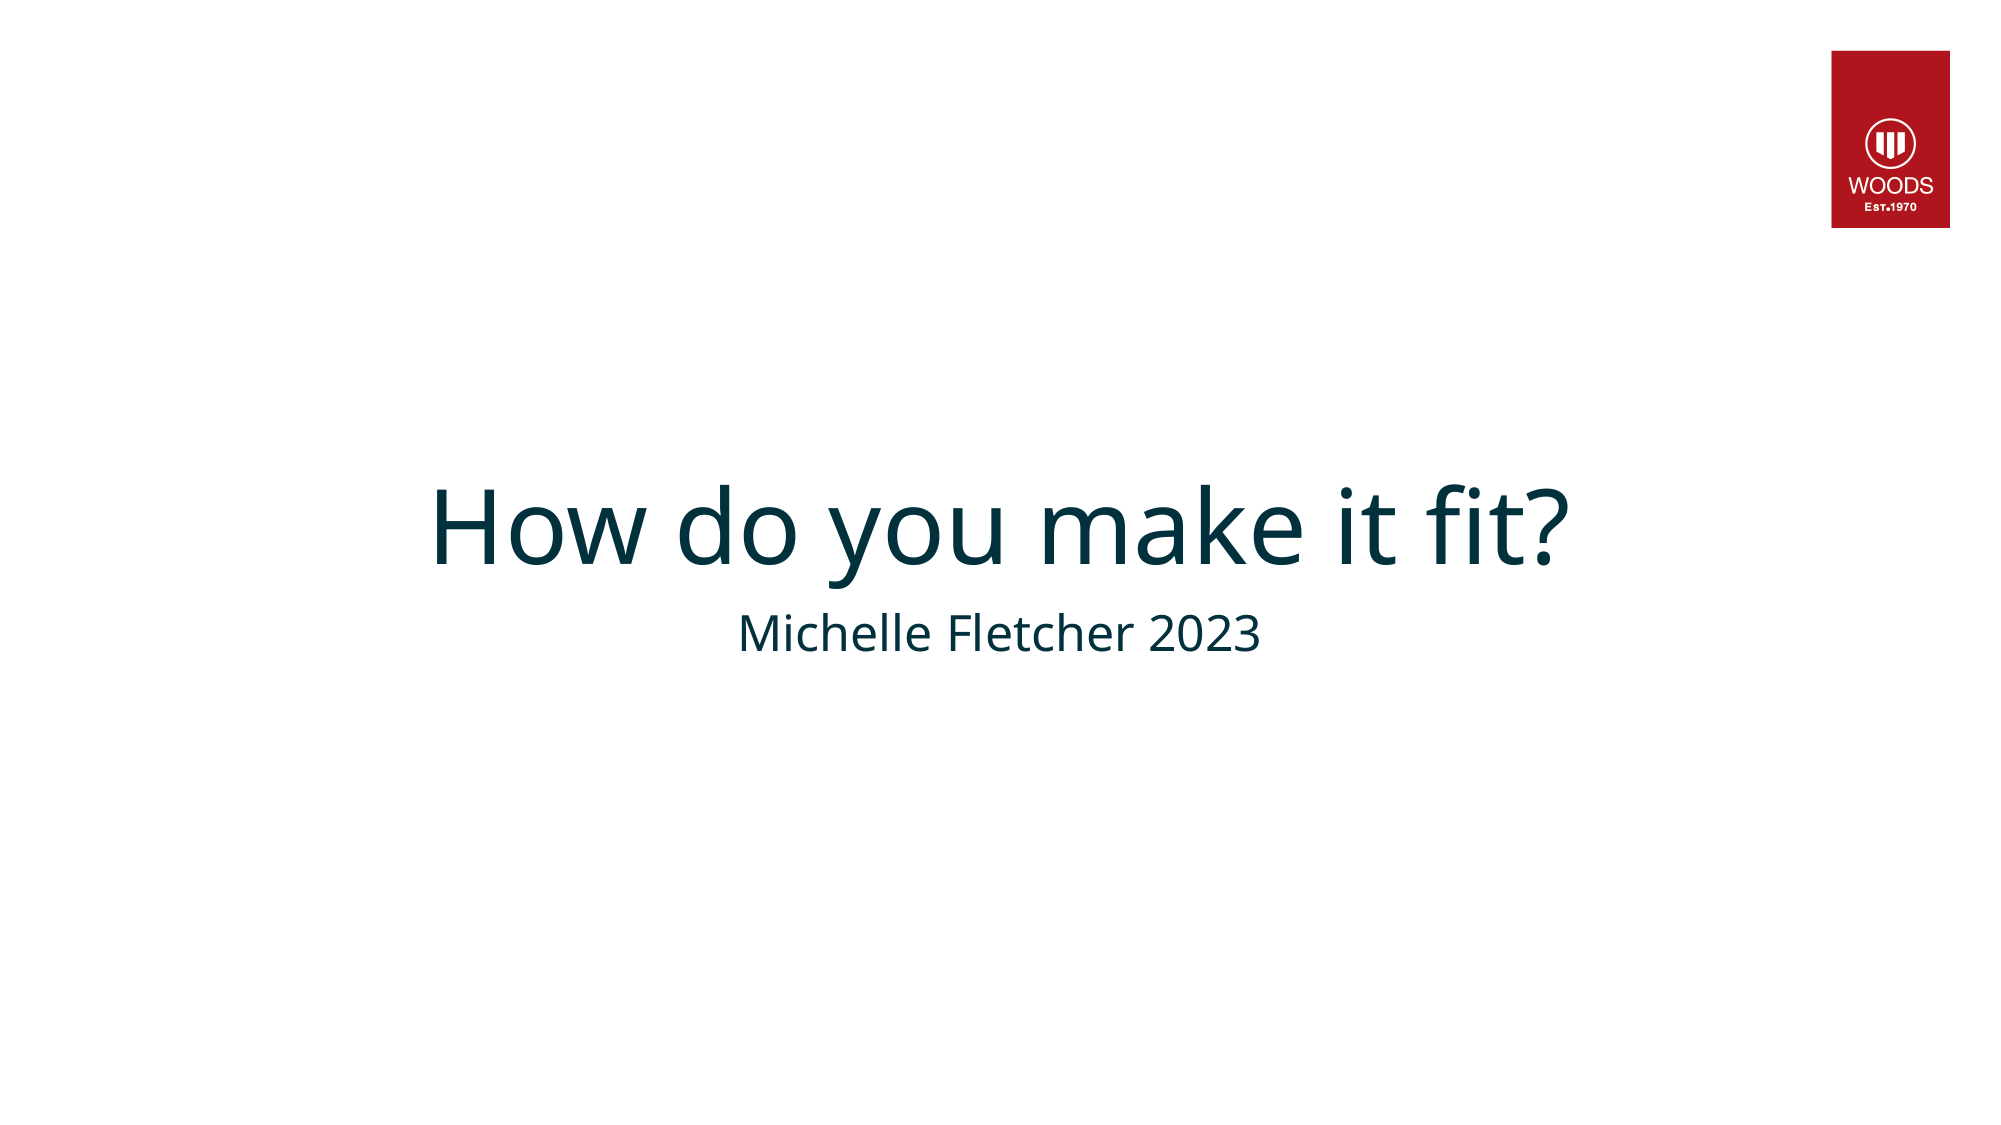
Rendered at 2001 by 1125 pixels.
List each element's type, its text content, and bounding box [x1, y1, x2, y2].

list How do you make it fit? Michelle Fletcher 2023 [235, 331, 1765, 794]
picture [1831, 50, 1950, 228]
